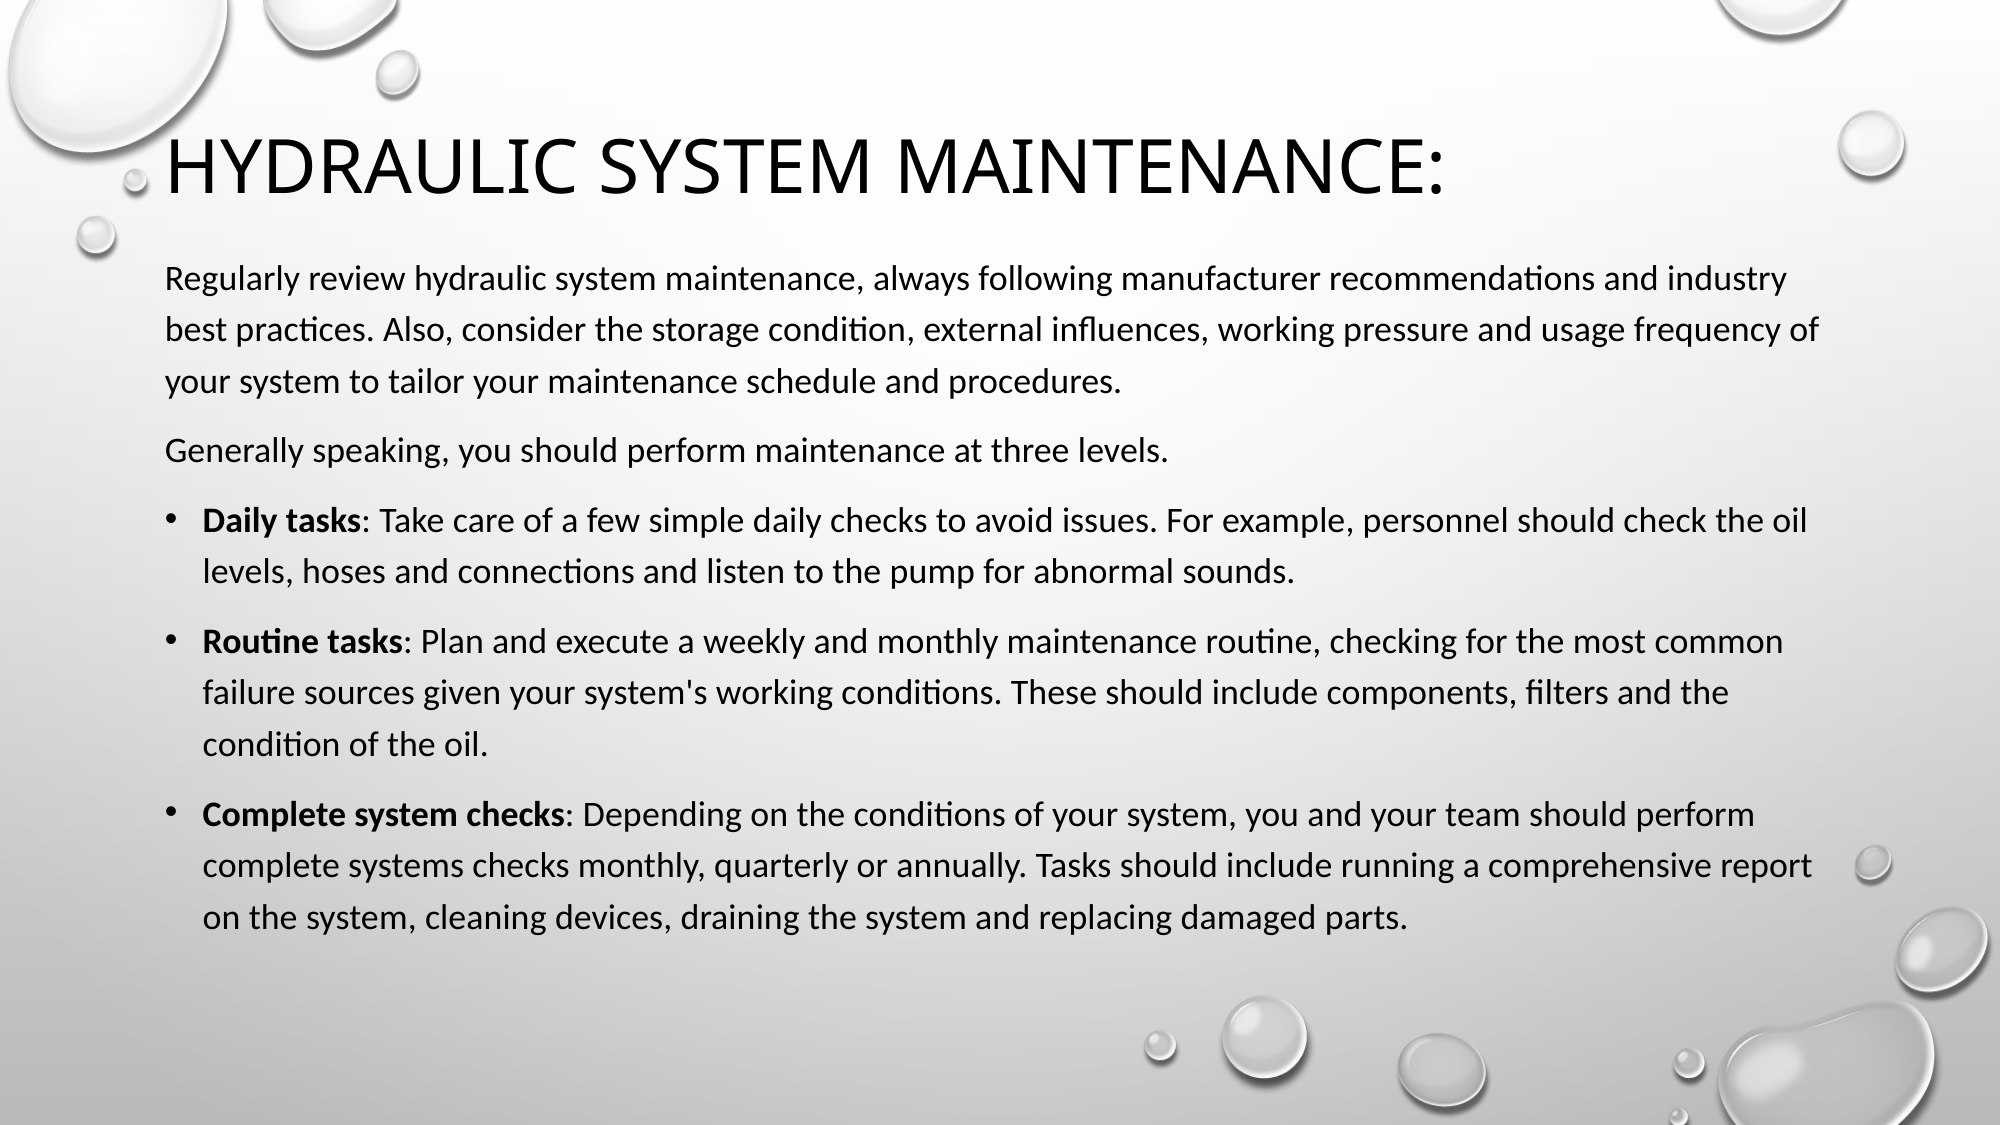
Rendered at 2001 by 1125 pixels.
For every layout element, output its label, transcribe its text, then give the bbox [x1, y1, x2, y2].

title Hydraulic System Maintenance: [149, 101, 1851, 238]
picture [0, 0, 2000, 1125]
list Regularly review hydraulic system maintenance, always following manufacturer recommendations and industry best practices. Also, consider the storage condition, external influences, working pressure and usage frequency of your system to tailor your maintenance schedule and procedures. Generally speaking, you should perform maintenance at three levels. Daily tasks: Take care of a few simple daily checks to avoid issues. For example, personnel should check the oil levels, hoses and connections and listen to the pump for abnormal sounds. Routine tasks: Plan and execute a weekly and monthly maintenance routine, checking for the most common failure sources given your system's working conditions. These should include components, filters and the condition of the oil. Complete system checks: Depending on the conditions of your system, you and your team should perform complete systems checks monthly, quarterly or annually. Tasks should include running a comprehensive report on the system, cleaning devices, draining the system and replacing damaged parts. [149, 237, 1850, 950]
